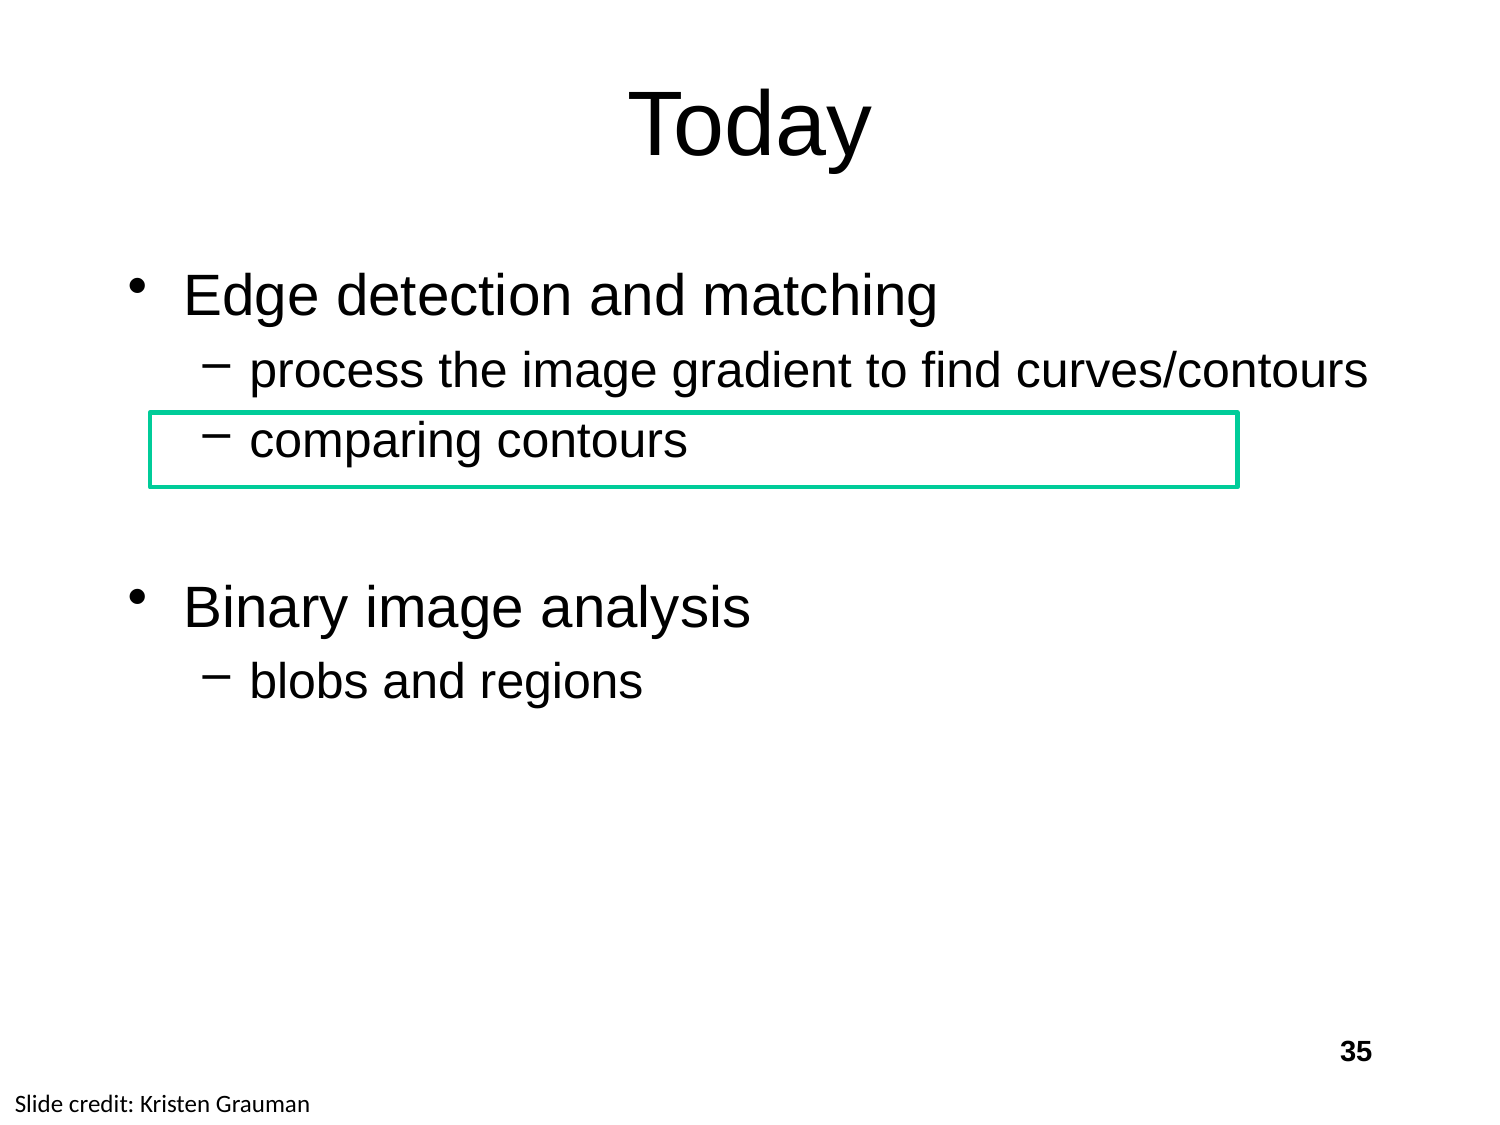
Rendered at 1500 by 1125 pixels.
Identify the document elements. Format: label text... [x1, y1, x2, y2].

slide_number 35 [1074, 1024, 1388, 1101]
text_box [148, 410, 1240, 489]
text_box Slide credit: Kristen Grauman [0, 1079, 413, 1125]
title Today [112, 24, 1388, 213]
list Edge detection and matching process the image gradient to find curves/contours comparing contours Binary image analysis blobs and regions [112, 249, 1388, 926]
